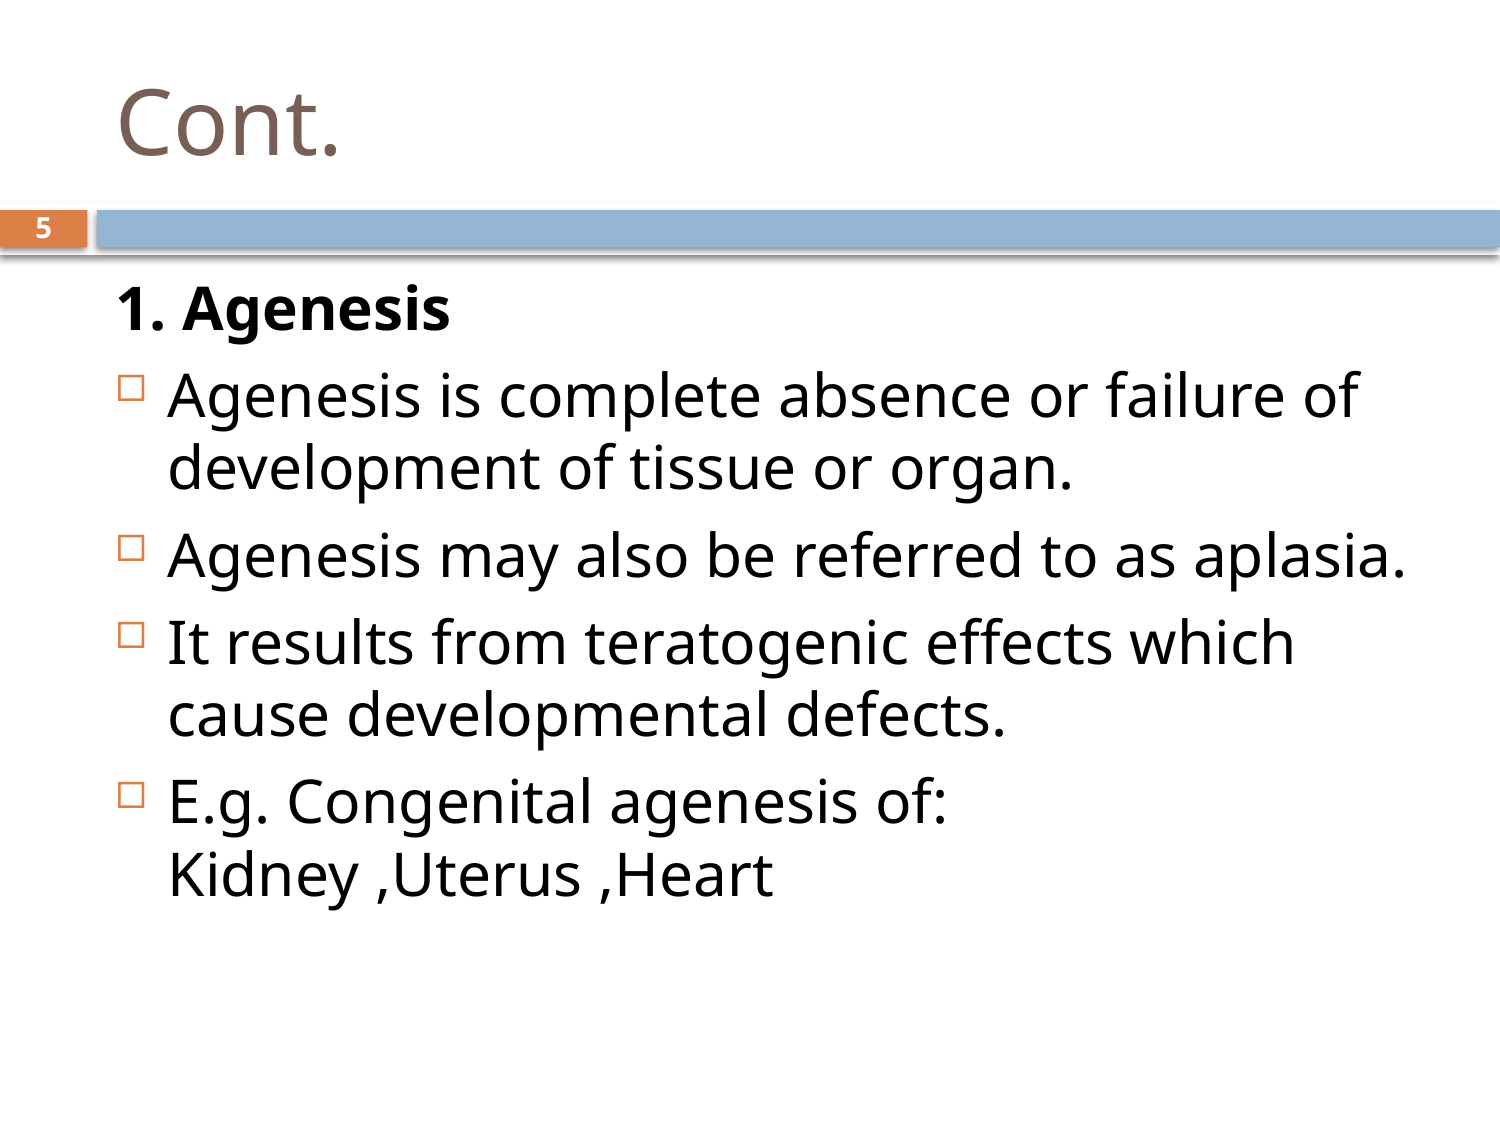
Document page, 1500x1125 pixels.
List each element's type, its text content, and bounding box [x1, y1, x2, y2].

title Cont. [100, 37, 1438, 200]
slide_number 5 [0, 208, 88, 249]
list 1. Agenesis Agenesis is complete absence or failure of development of tissue or organ. Agenesis may also be referred to as aplasia. It results from teratogenic effects which cause developmental defects. E.g. Congenital agenesis of: Kidney ,Uterus ,Heart [100, 262, 1438, 1000]
